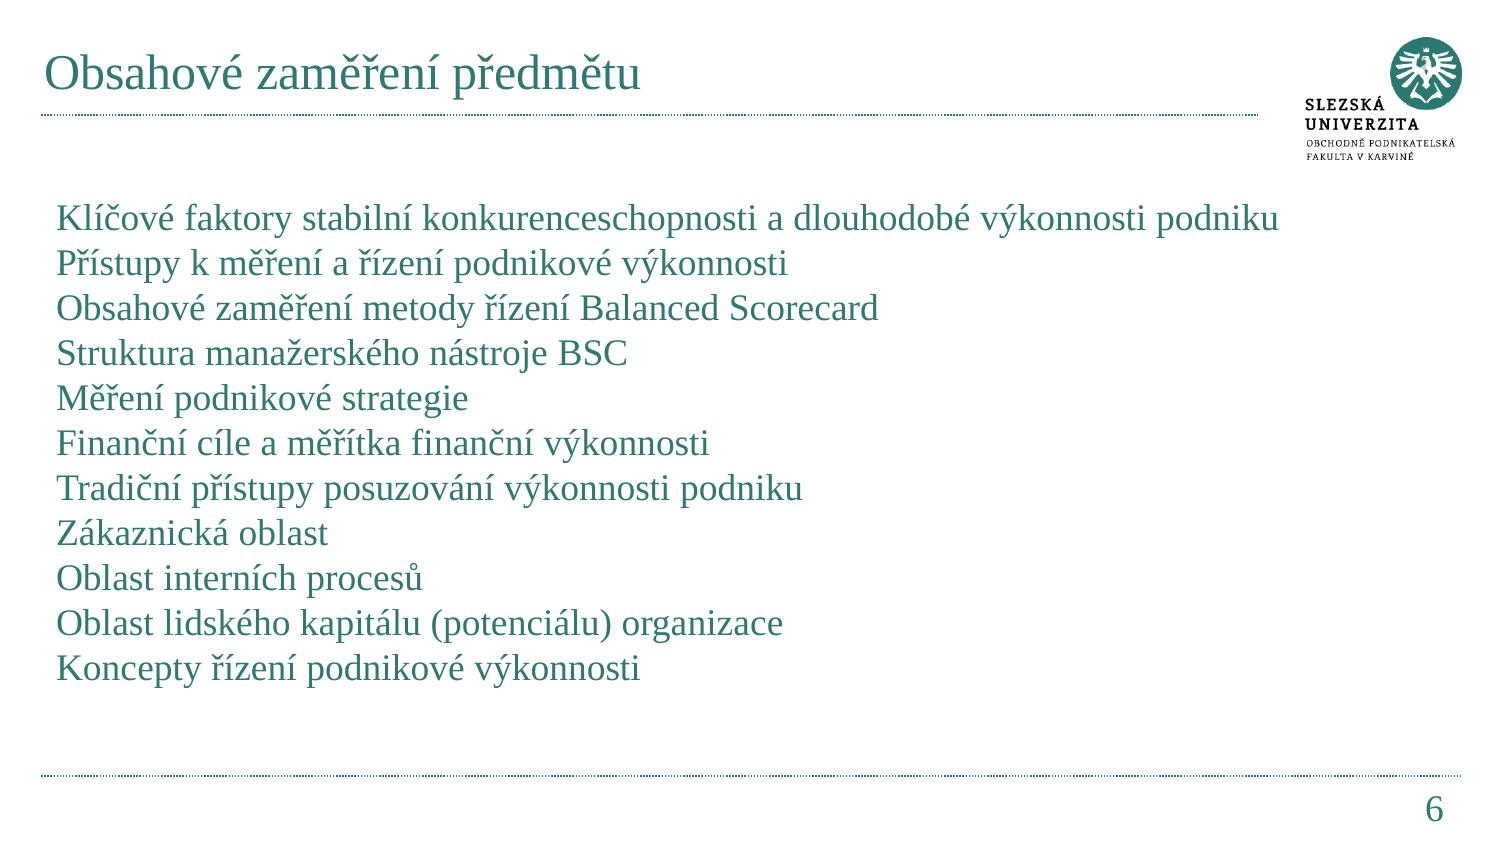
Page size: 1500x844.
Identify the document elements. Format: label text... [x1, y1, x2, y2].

title Obsahové zaměření předmětu [29, 32, 668, 116]
slide_number 6 [1281, 776, 1459, 822]
picture [1305, 37, 1462, 160]
list Klíčové faktory stabilní konkurenceschopnosti a dlouhodobé výkonnosti podniku Přístupy k měření a řízení podnikové výkonnosti Obsahové zaměření metody řízení Balanced Scorecard Struktura manažerského nástroje BSC Měření podnikové strategie Finanční cíle a měřítka finanční výkonnosti Tradiční přístupy posuzování výkonnosti podniku Zákaznická oblast Oblast interních procesů Oblast lidského kapitálu (potenciálu) organizace Koncepty řízení podnikové výkonnosti [41, 185, 1400, 788]
